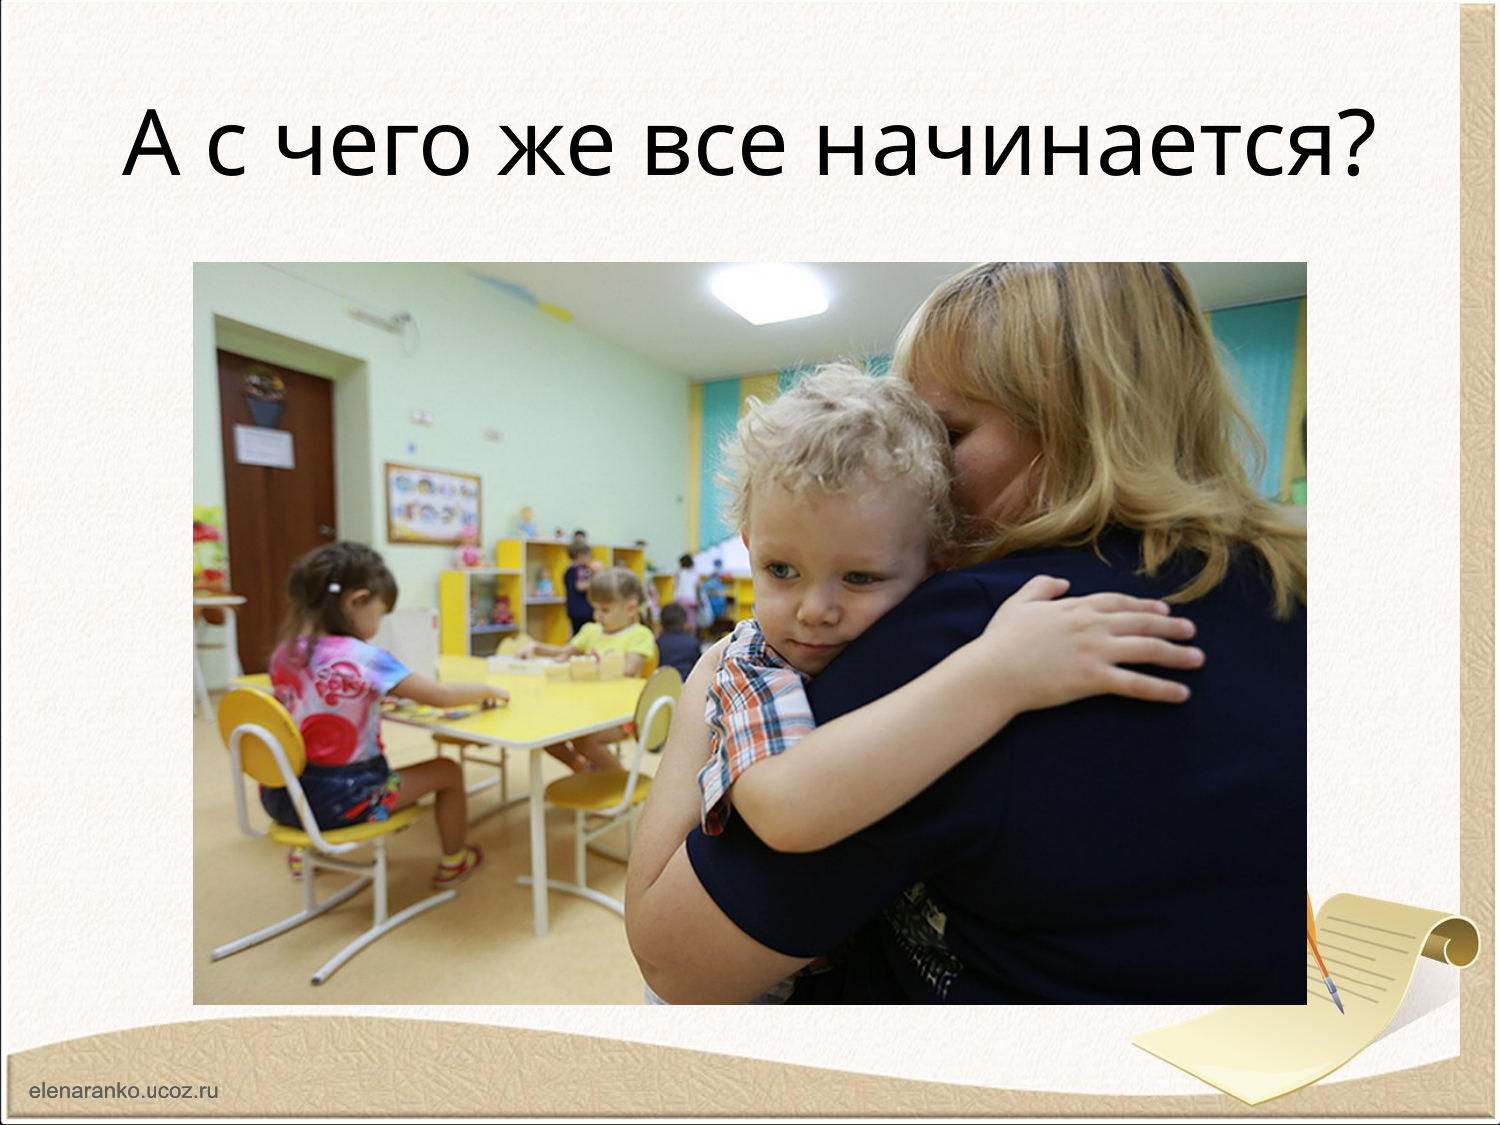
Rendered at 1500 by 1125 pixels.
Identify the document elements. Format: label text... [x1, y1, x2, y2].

title А с чего же все начинается? [75, 45, 1425, 233]
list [192, 262, 1307, 1006]
picture [0, 0, 1500, 1125]
